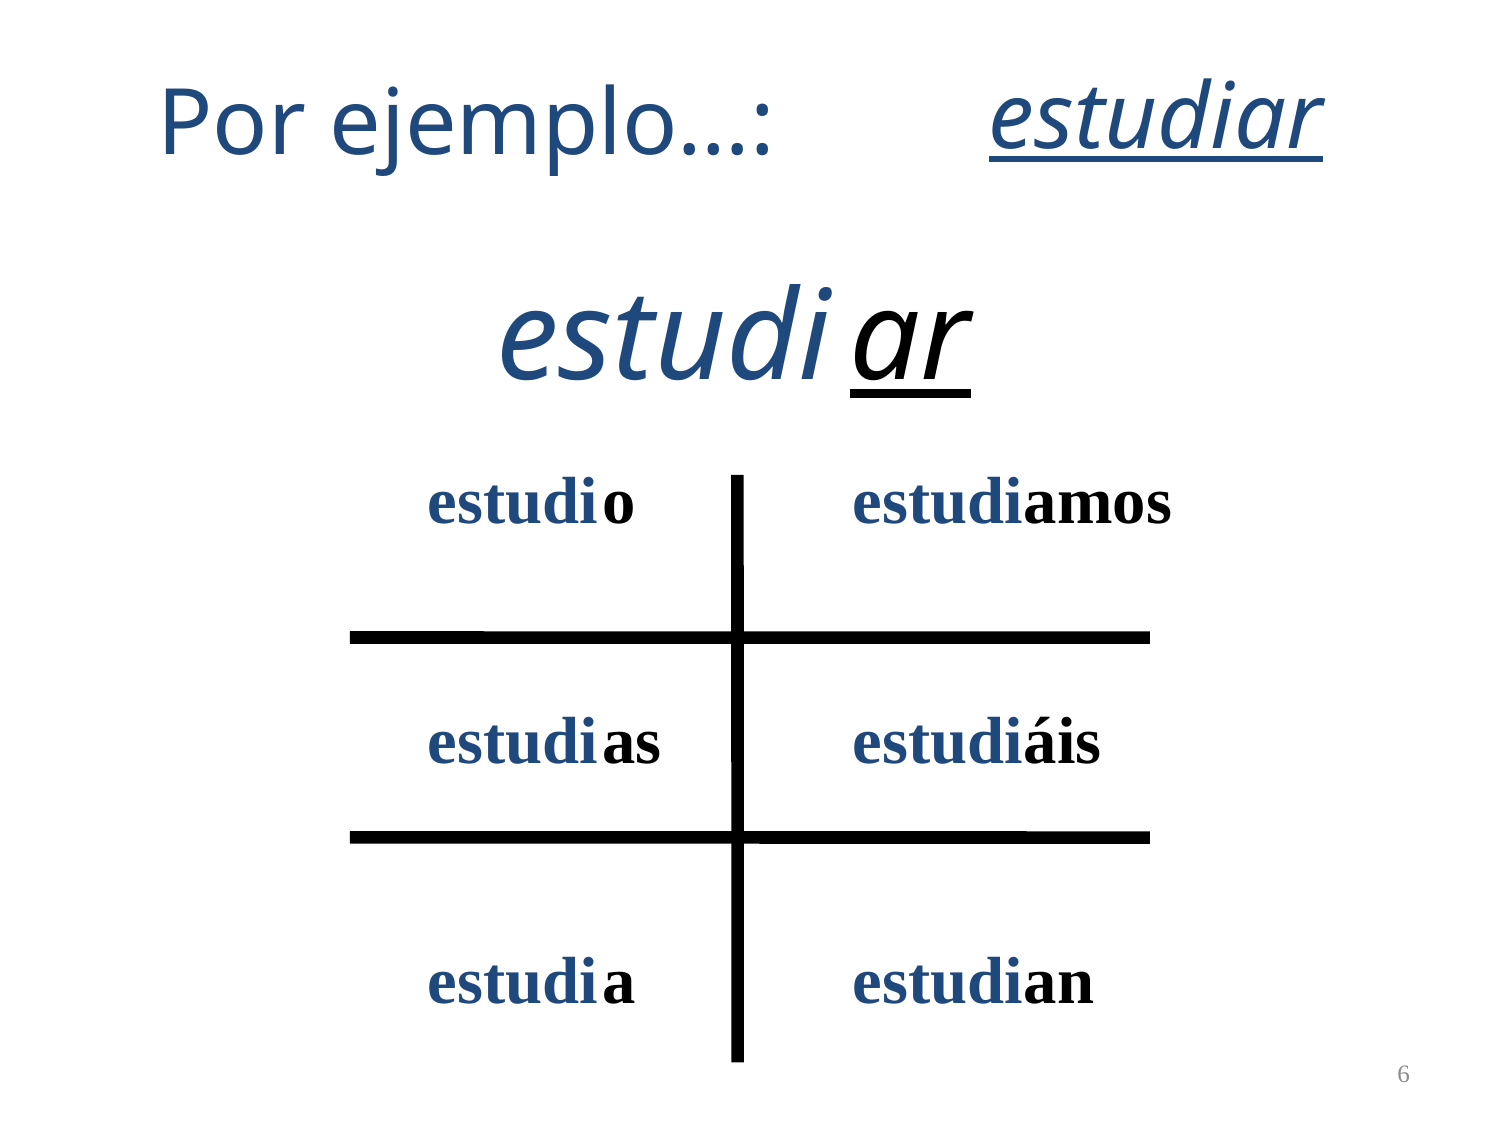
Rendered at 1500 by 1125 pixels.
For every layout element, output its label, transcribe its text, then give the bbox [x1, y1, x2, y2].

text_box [587, 449, 1188, 1025]
text_box ar [835, 247, 986, 413]
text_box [349, 449, 1151, 1063]
text_box estudiar [973, 49, 1338, 175]
text_box Por ejemplo…: [142, 55, 791, 181]
text_box estudi [481, 247, 835, 413]
slide_number 6 [1074, 1042, 1425, 1103]
